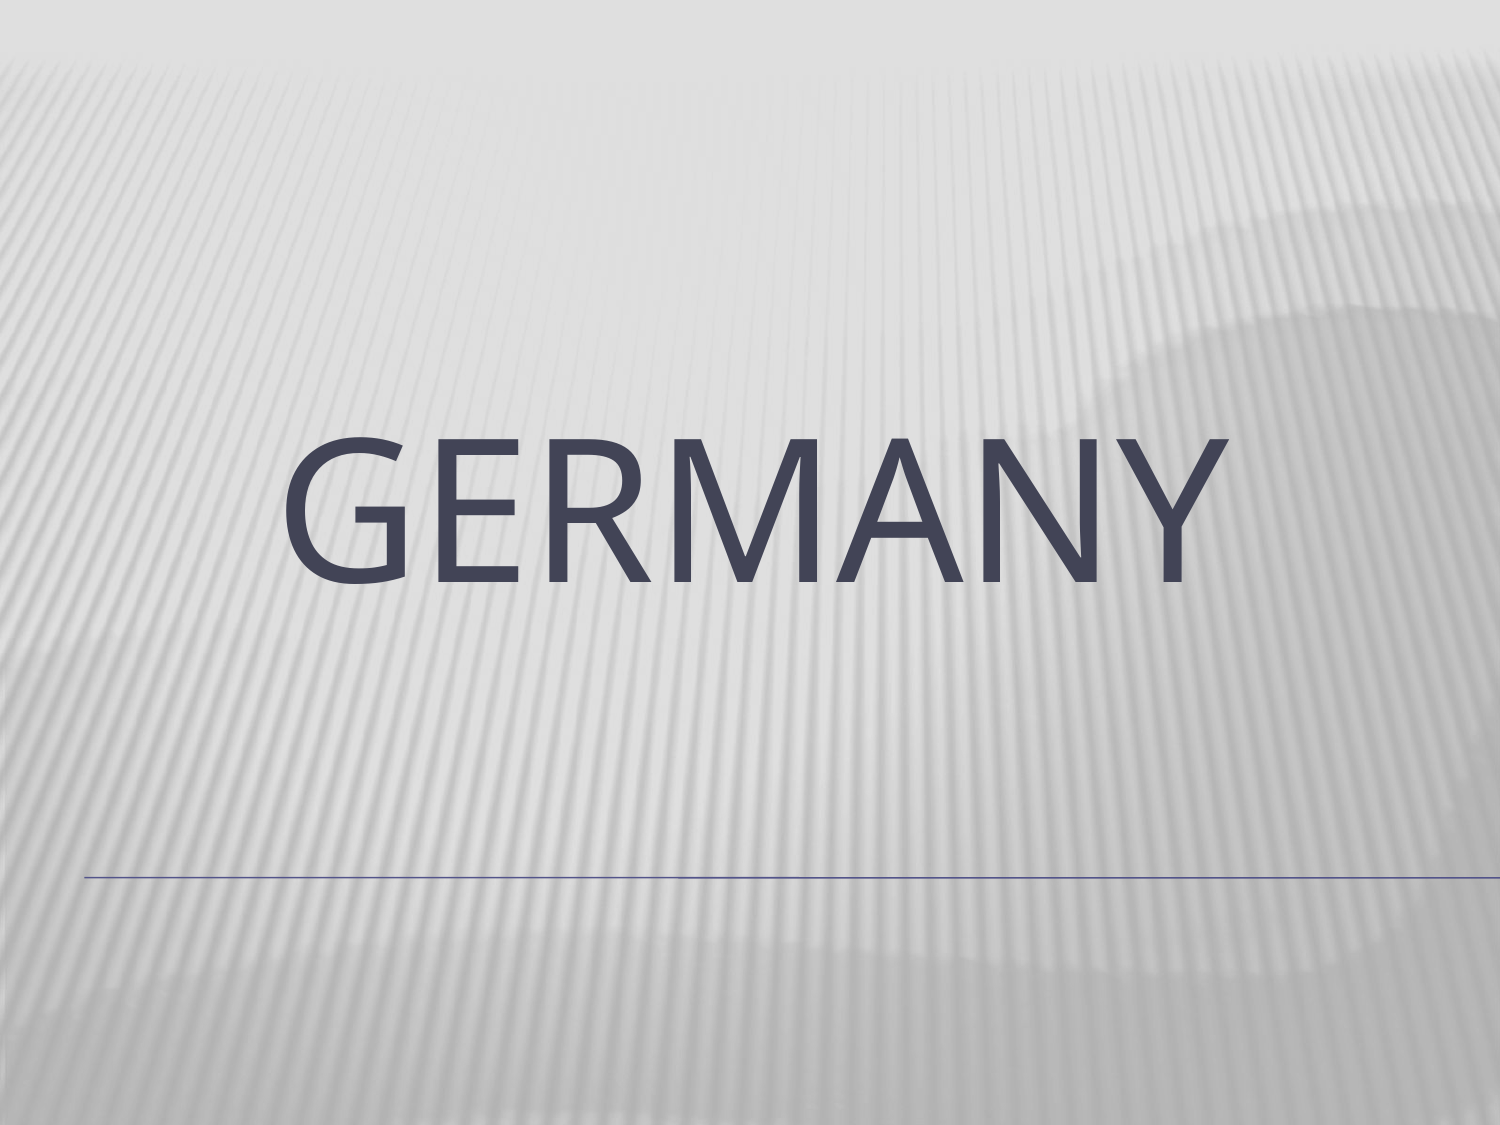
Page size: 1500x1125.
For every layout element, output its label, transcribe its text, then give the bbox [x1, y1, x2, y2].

title GERMANY [58, 375, 1447, 576]
